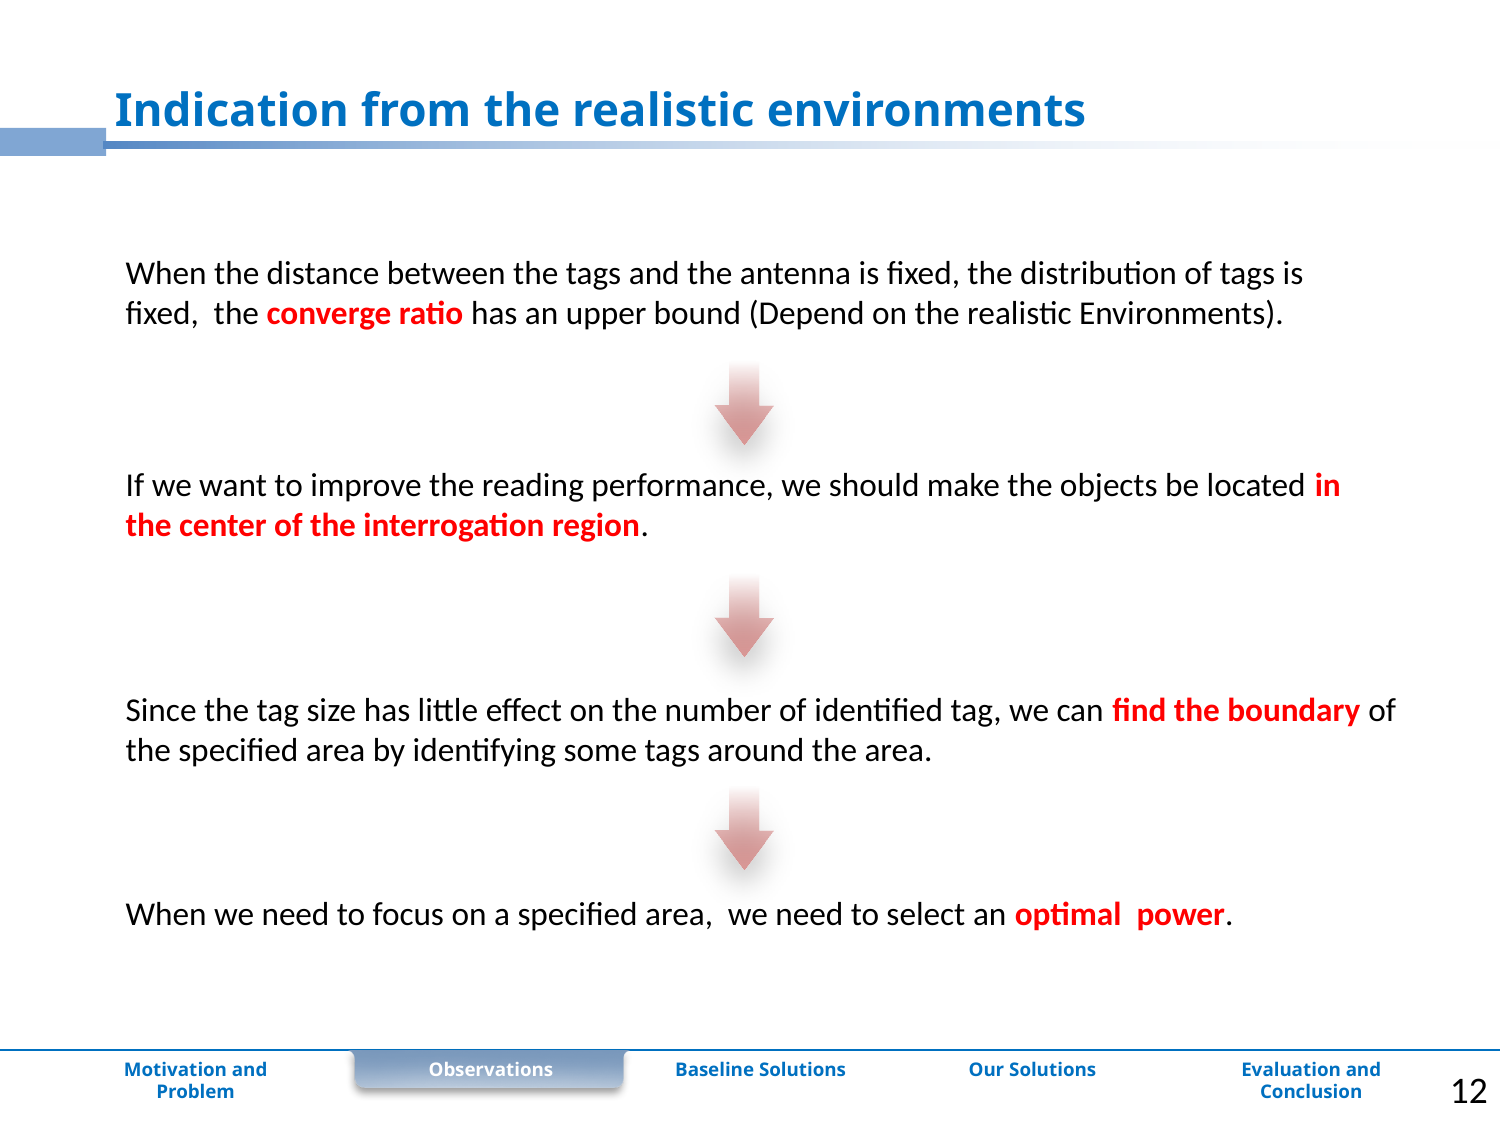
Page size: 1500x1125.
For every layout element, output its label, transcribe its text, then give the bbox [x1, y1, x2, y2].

text_box [713, 360, 775, 446]
text_box When we need to focus on a specified area, we need to select an optimal power. [110, 884, 1357, 940]
text_box Evaluation and Conclusion [1175, 1059, 1435, 1110]
text_box When the distance between the tags and the antenna is fixed, the distribution of tags is fixed, the converge ratio has an upper bound (Depend on the realistic Environments). [110, 243, 1357, 339]
text_box Indication from the realistic environments [100, 73, 1424, 126]
text_box [713, 573, 775, 658]
text_box If we want to improve the reading performance, we should make the objects be located in the center of the interrogation region. [110, 456, 1357, 551]
text_box 12 [1435, 1058, 1500, 1119]
text_box Since the tag size has little effect on the number of identified tag, we can find the boundary of the specified area by identifying some tags around the area. [110, 680, 1436, 776]
text_box Baseline Solutions [637, 1059, 892, 1088]
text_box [0, 127, 1500, 157]
text_box Motivation and Problem [71, 1059, 320, 1110]
picture [344, 1049, 632, 1088]
text_box [713, 786, 775, 871]
text_box Our Solutions [900, 1059, 1164, 1088]
